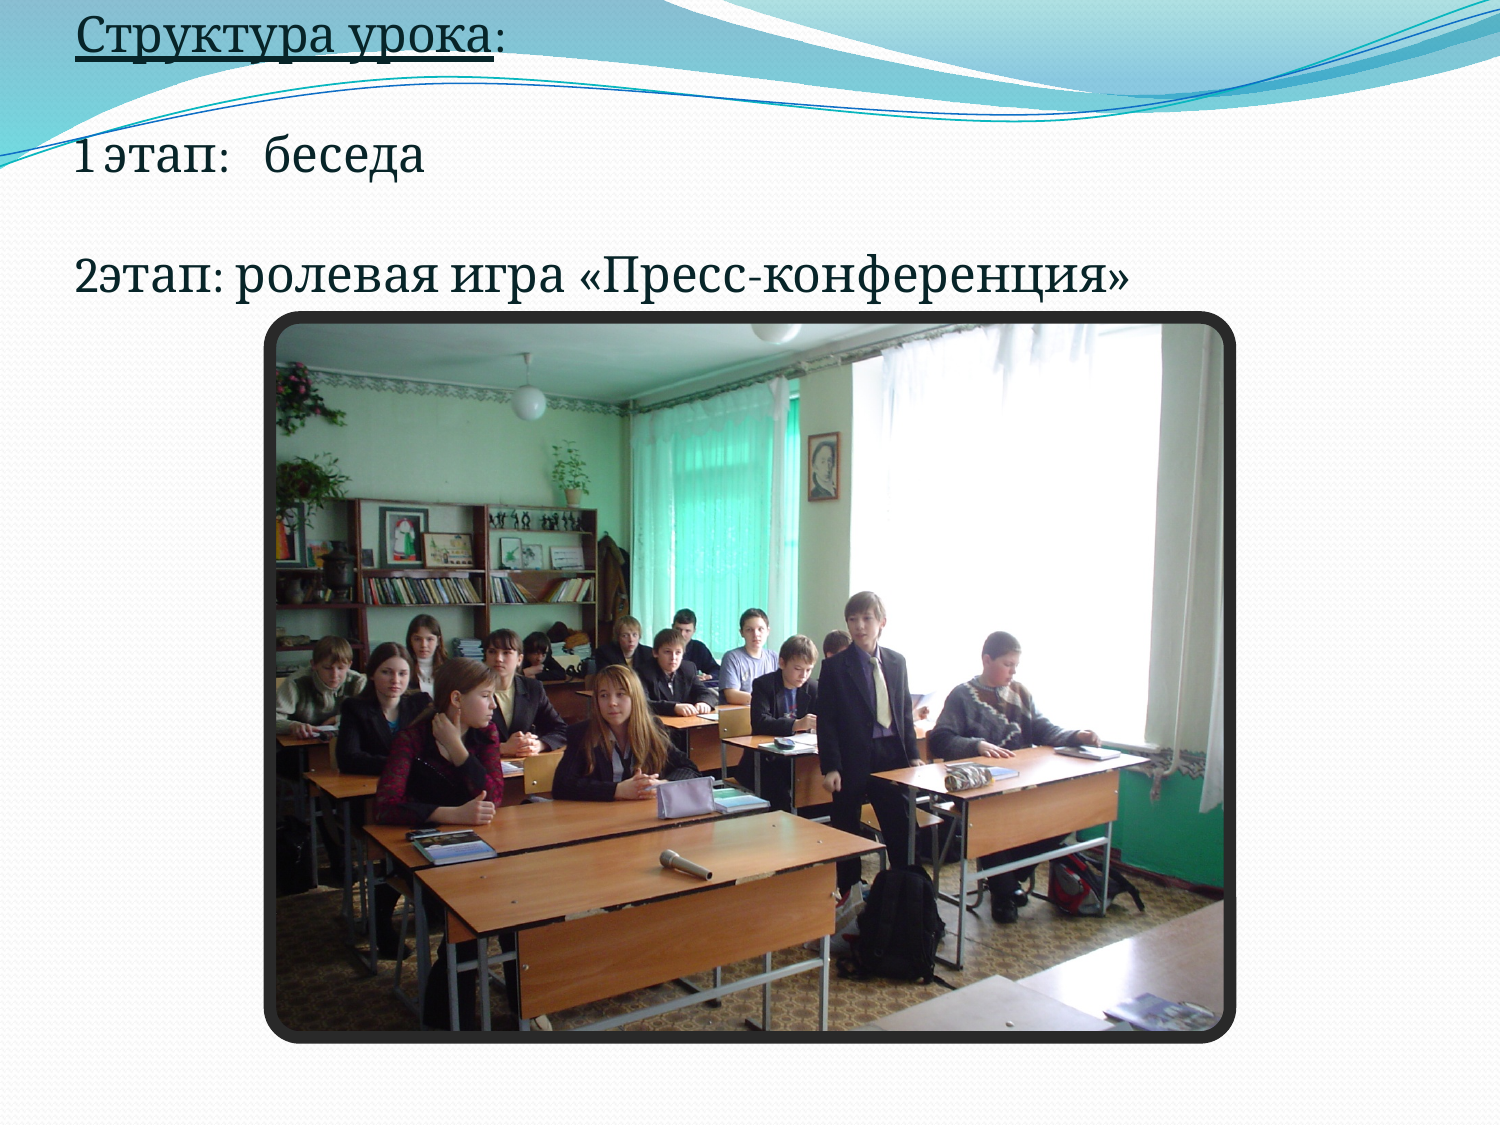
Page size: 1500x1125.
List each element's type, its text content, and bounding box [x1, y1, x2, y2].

title Структура урока: 1 этап: беседа 2этап: ролевая игра «Пресс-конференция» [75, 115, 1425, 303]
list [269, 317, 1231, 1038]
